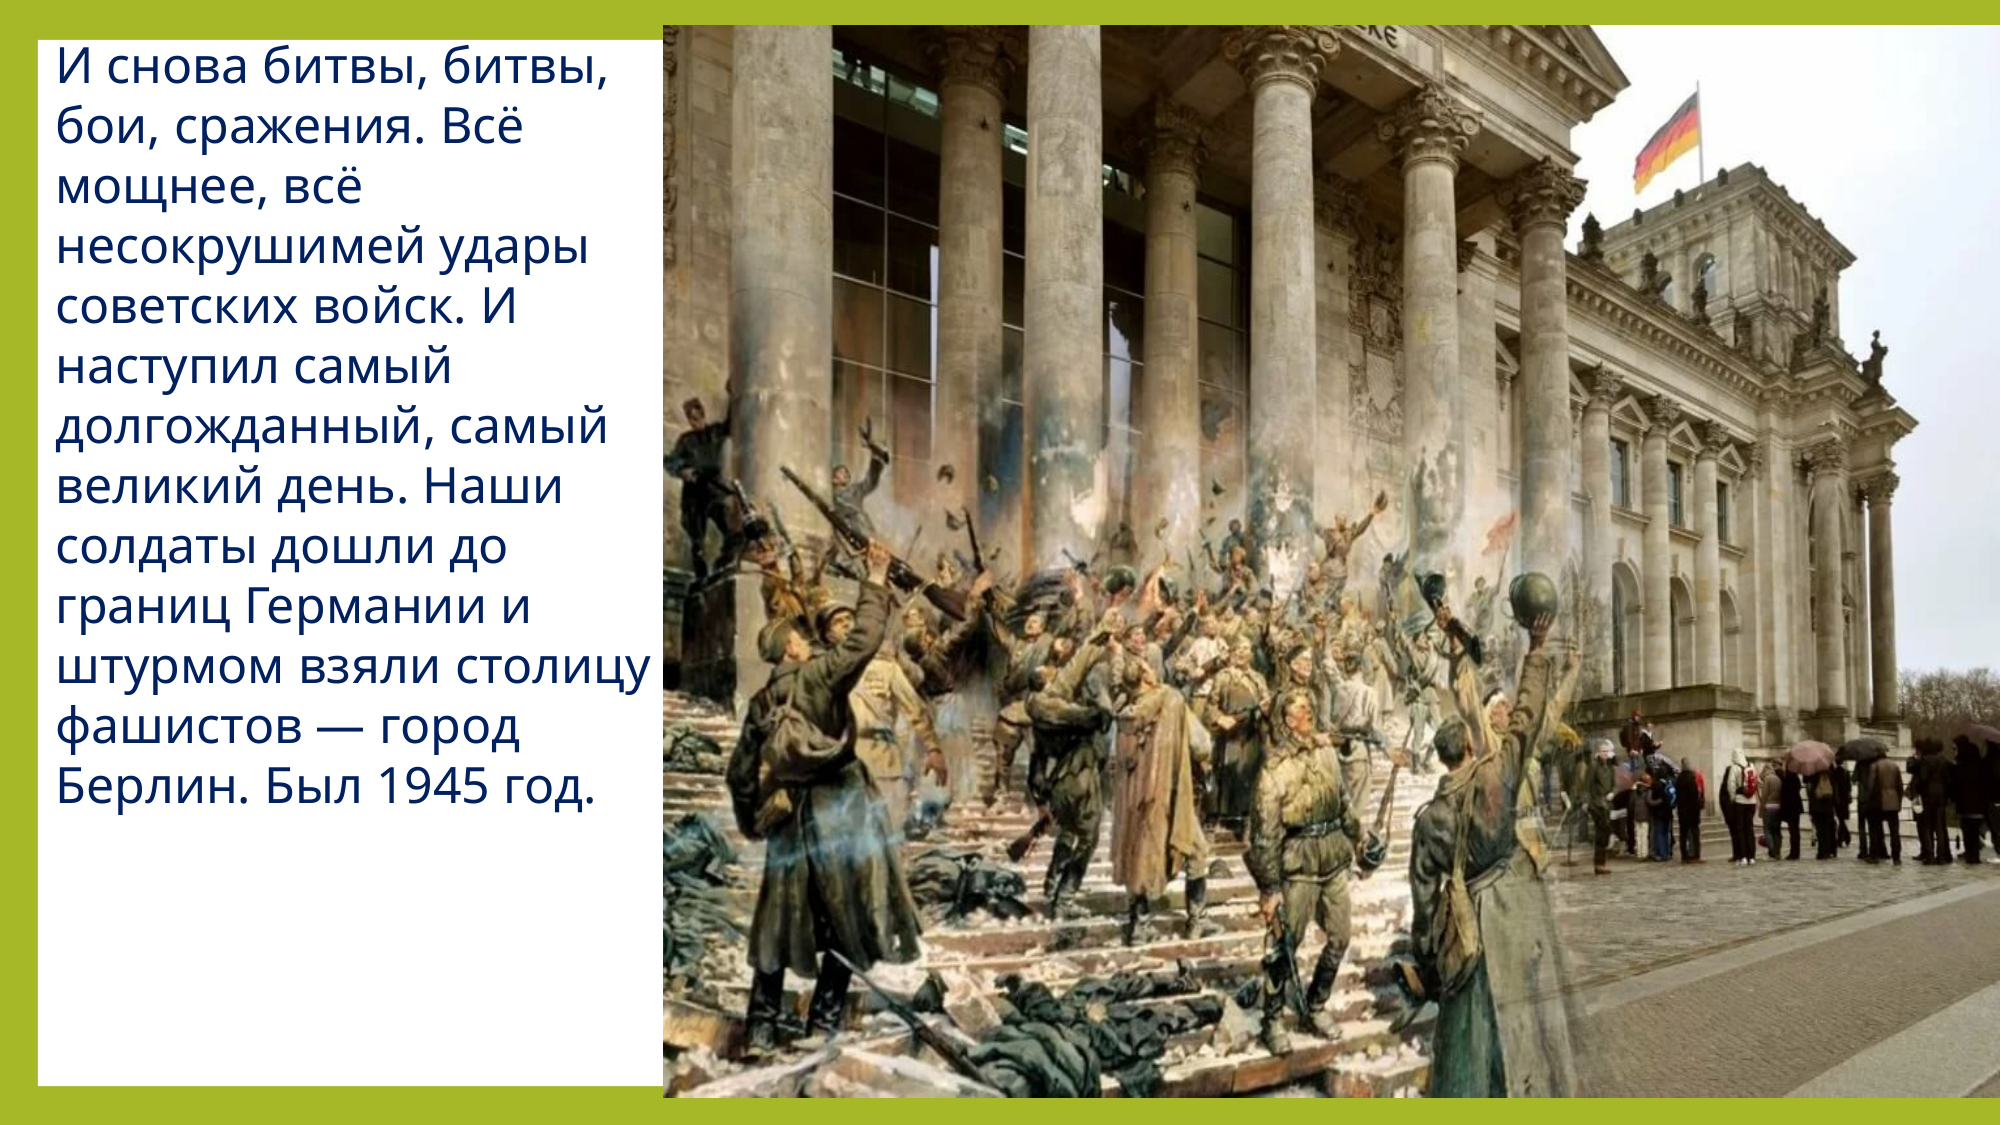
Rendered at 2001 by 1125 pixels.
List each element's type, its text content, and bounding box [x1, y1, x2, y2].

picture [663, 25, 2000, 1098]
text_box И снова битвы, битвы, бои, сражения. Всё мощнее, всё несокрушимей удары советских войск. И наступил самый долгожданный, самый великий день. Наши солдаты дошли до границ Германии и штурмом взяли столицу фашистов — город Берлин. Был 1945 год. [40, 25, 662, 821]
